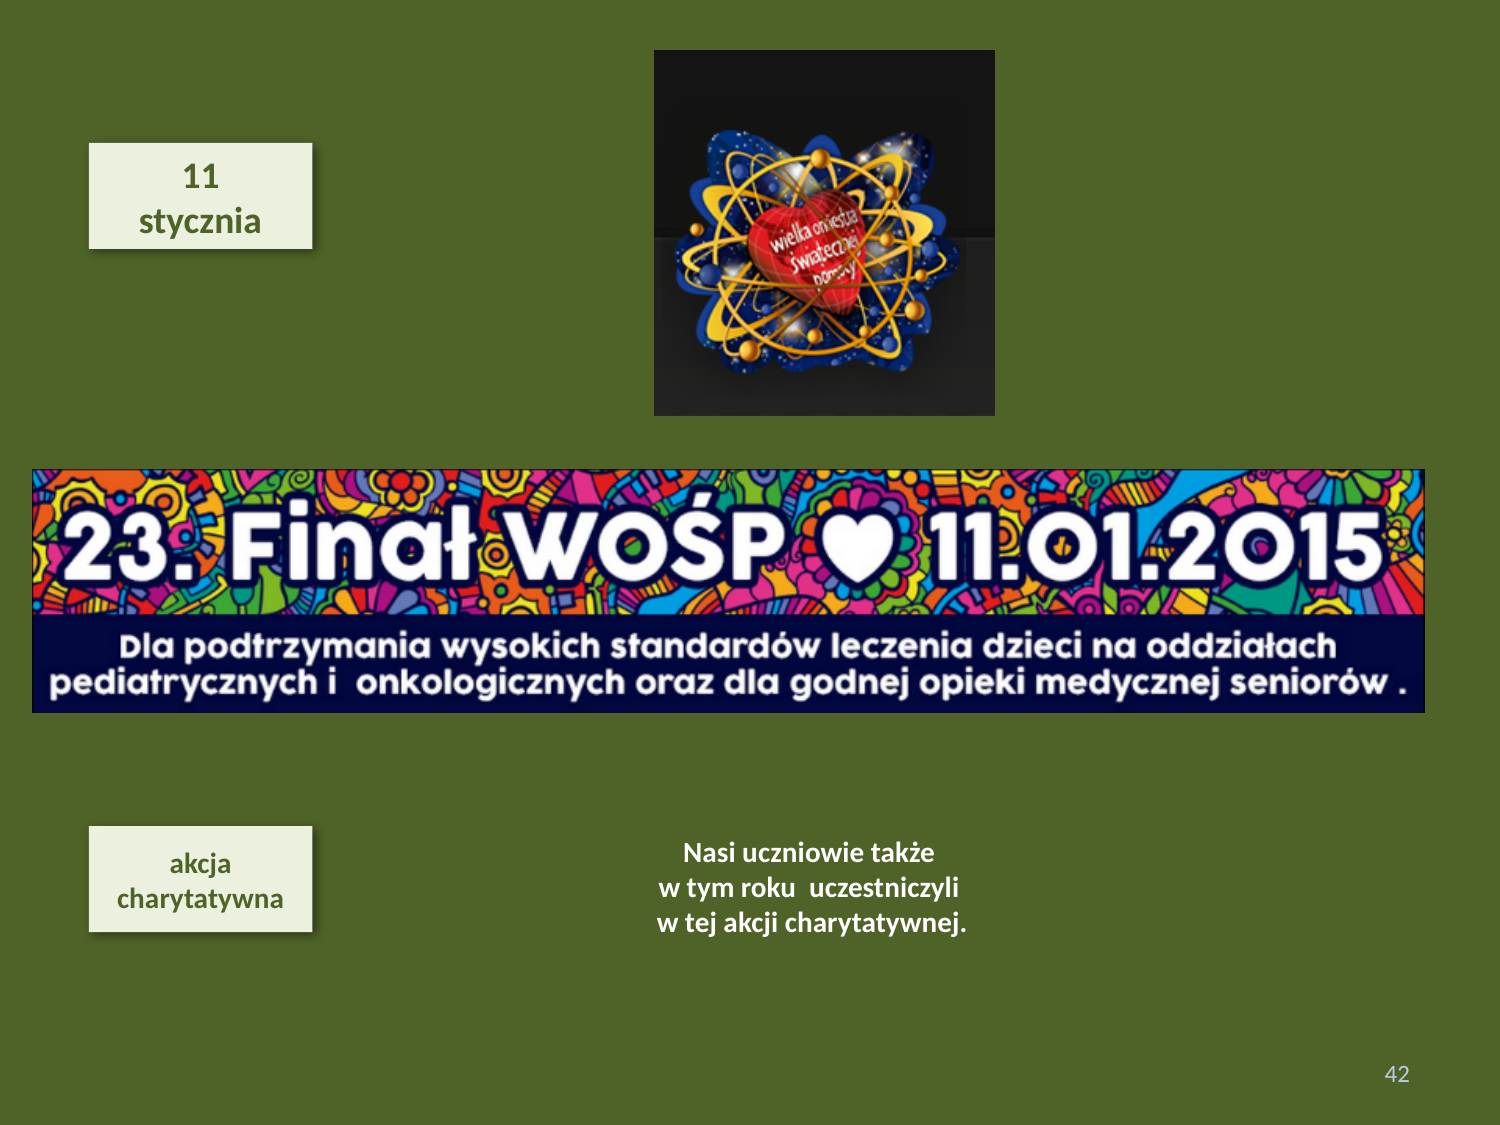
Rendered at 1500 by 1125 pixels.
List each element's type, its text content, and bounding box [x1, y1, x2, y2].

text_box Nasi uczniowie także w tym roku uczestniczyli w tej akcji charytatywnej. [483, 826, 1142, 946]
picture [31, 469, 1426, 713]
text_box akcja charytatywna [88, 826, 313, 933]
slide_number 42 [1074, 1042, 1425, 1103]
picture [654, 49, 995, 416]
text_box 11 stycznia [88, 142, 313, 249]
